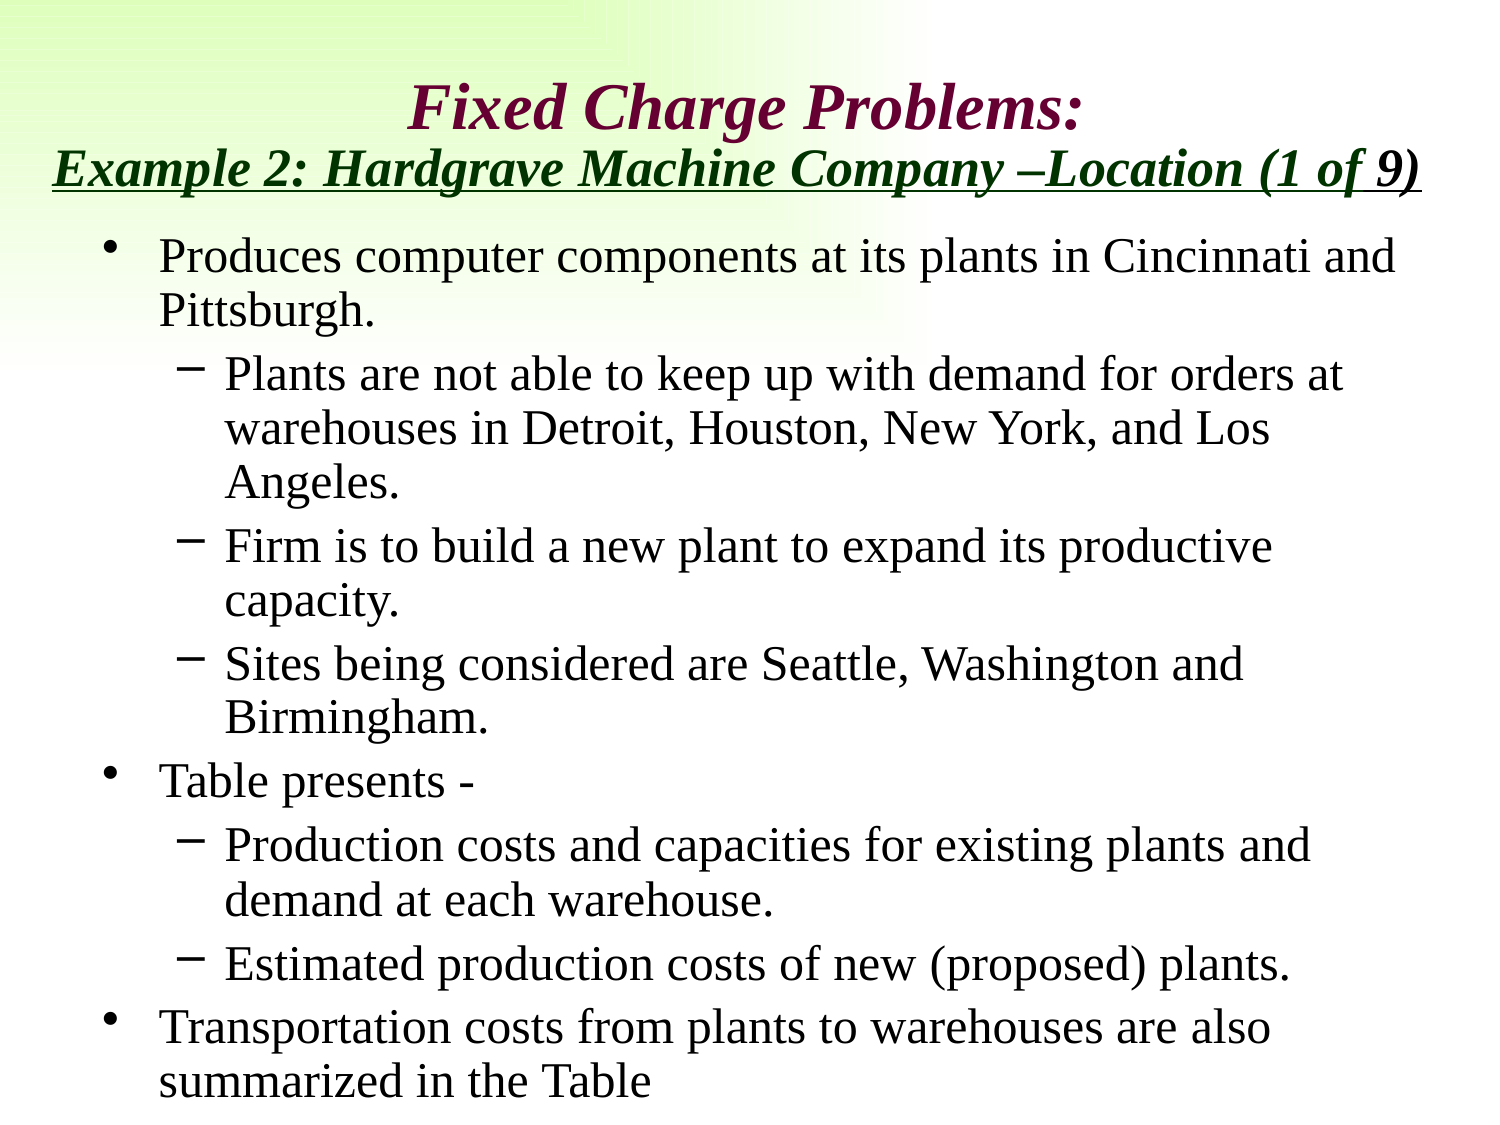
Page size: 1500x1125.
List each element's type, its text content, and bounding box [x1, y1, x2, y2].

text_box Example 2: Hardgrave Machine Company –Location (1 of 9) [37, 124, 1438, 205]
list Produces computer components at its plants in Cincinnati and Pittsburgh. Plants are not able to keep up with demand for orders at warehouses in Detroit, Houston, New York, and Los Angeles. Firm is to build a new plant to expand its productive capacity. Sites being considered are Seattle, Washington and Birmingham. Table presents - Production costs and capacities for existing plants and demand at each warehouse. Estimated production costs of new (proposed) plants. Transportation costs from plants to warehouses are also summarized in the Table [87, 221, 1441, 1063]
title Fixed Charge Problems: [50, 24, 1444, 102]
